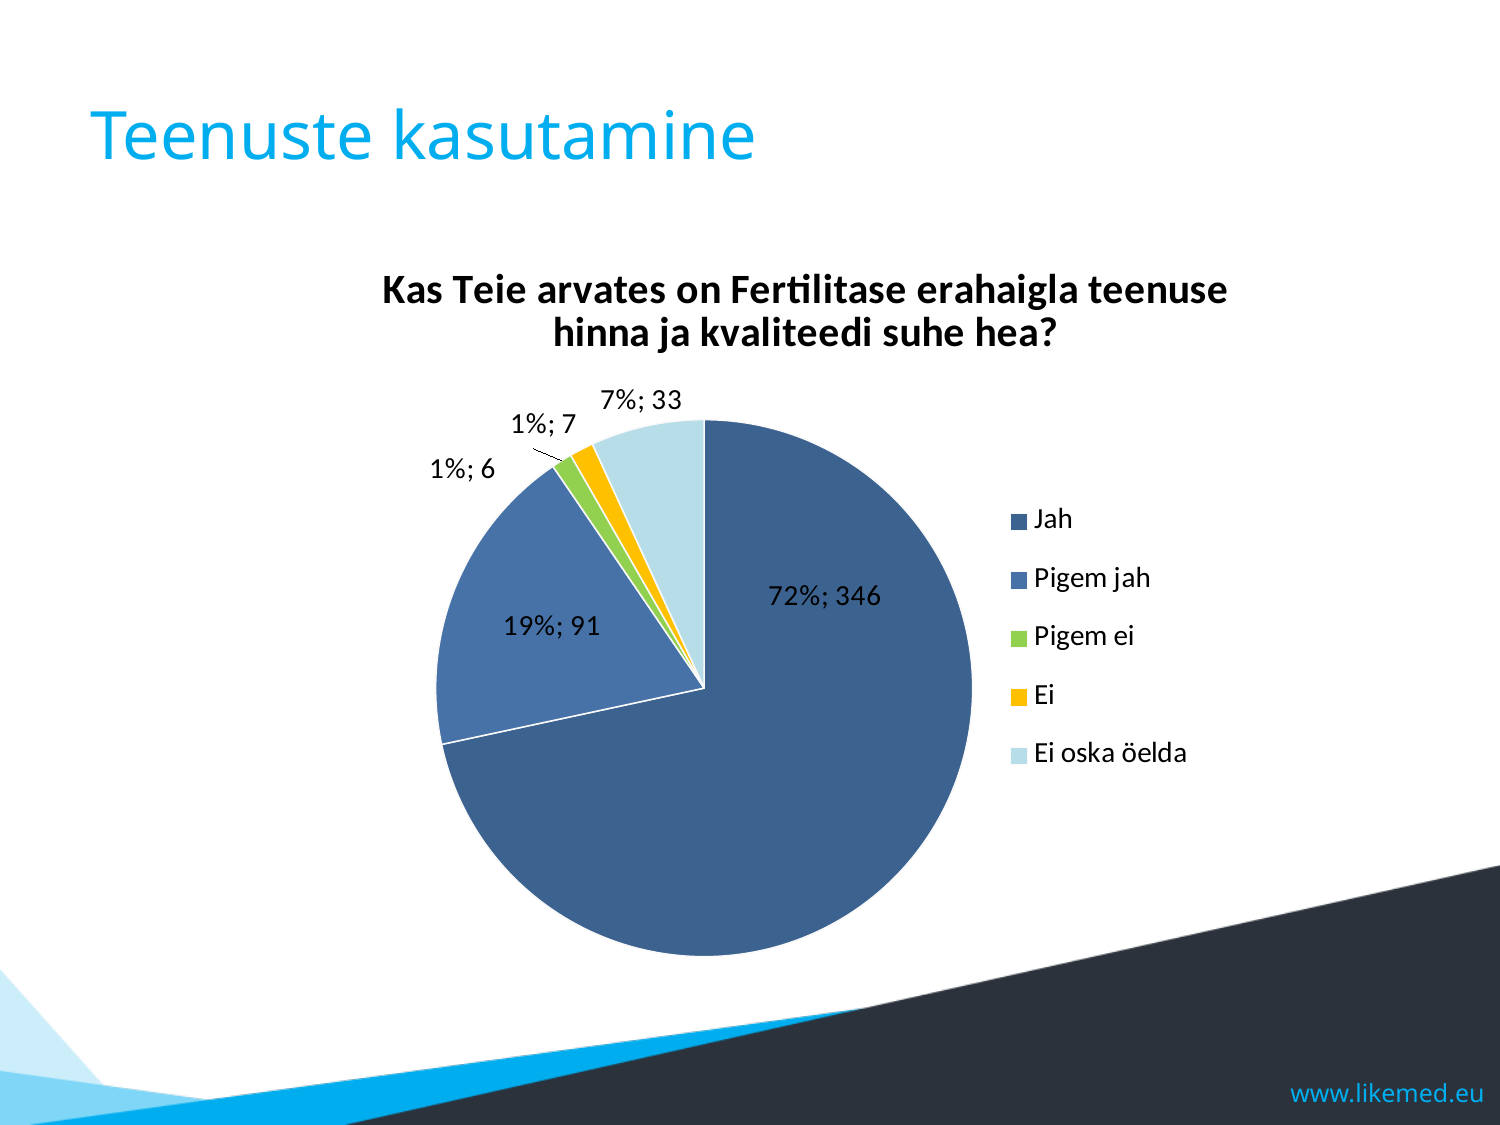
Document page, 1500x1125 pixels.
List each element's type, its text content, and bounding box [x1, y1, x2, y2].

picture [0, 865, 1500, 1125]
title Teenuste kasutamine [74, 12, 1426, 254]
footer www.likemed.eu [1025, 1062, 1500, 1123]
chart [242, 237, 1370, 972]
